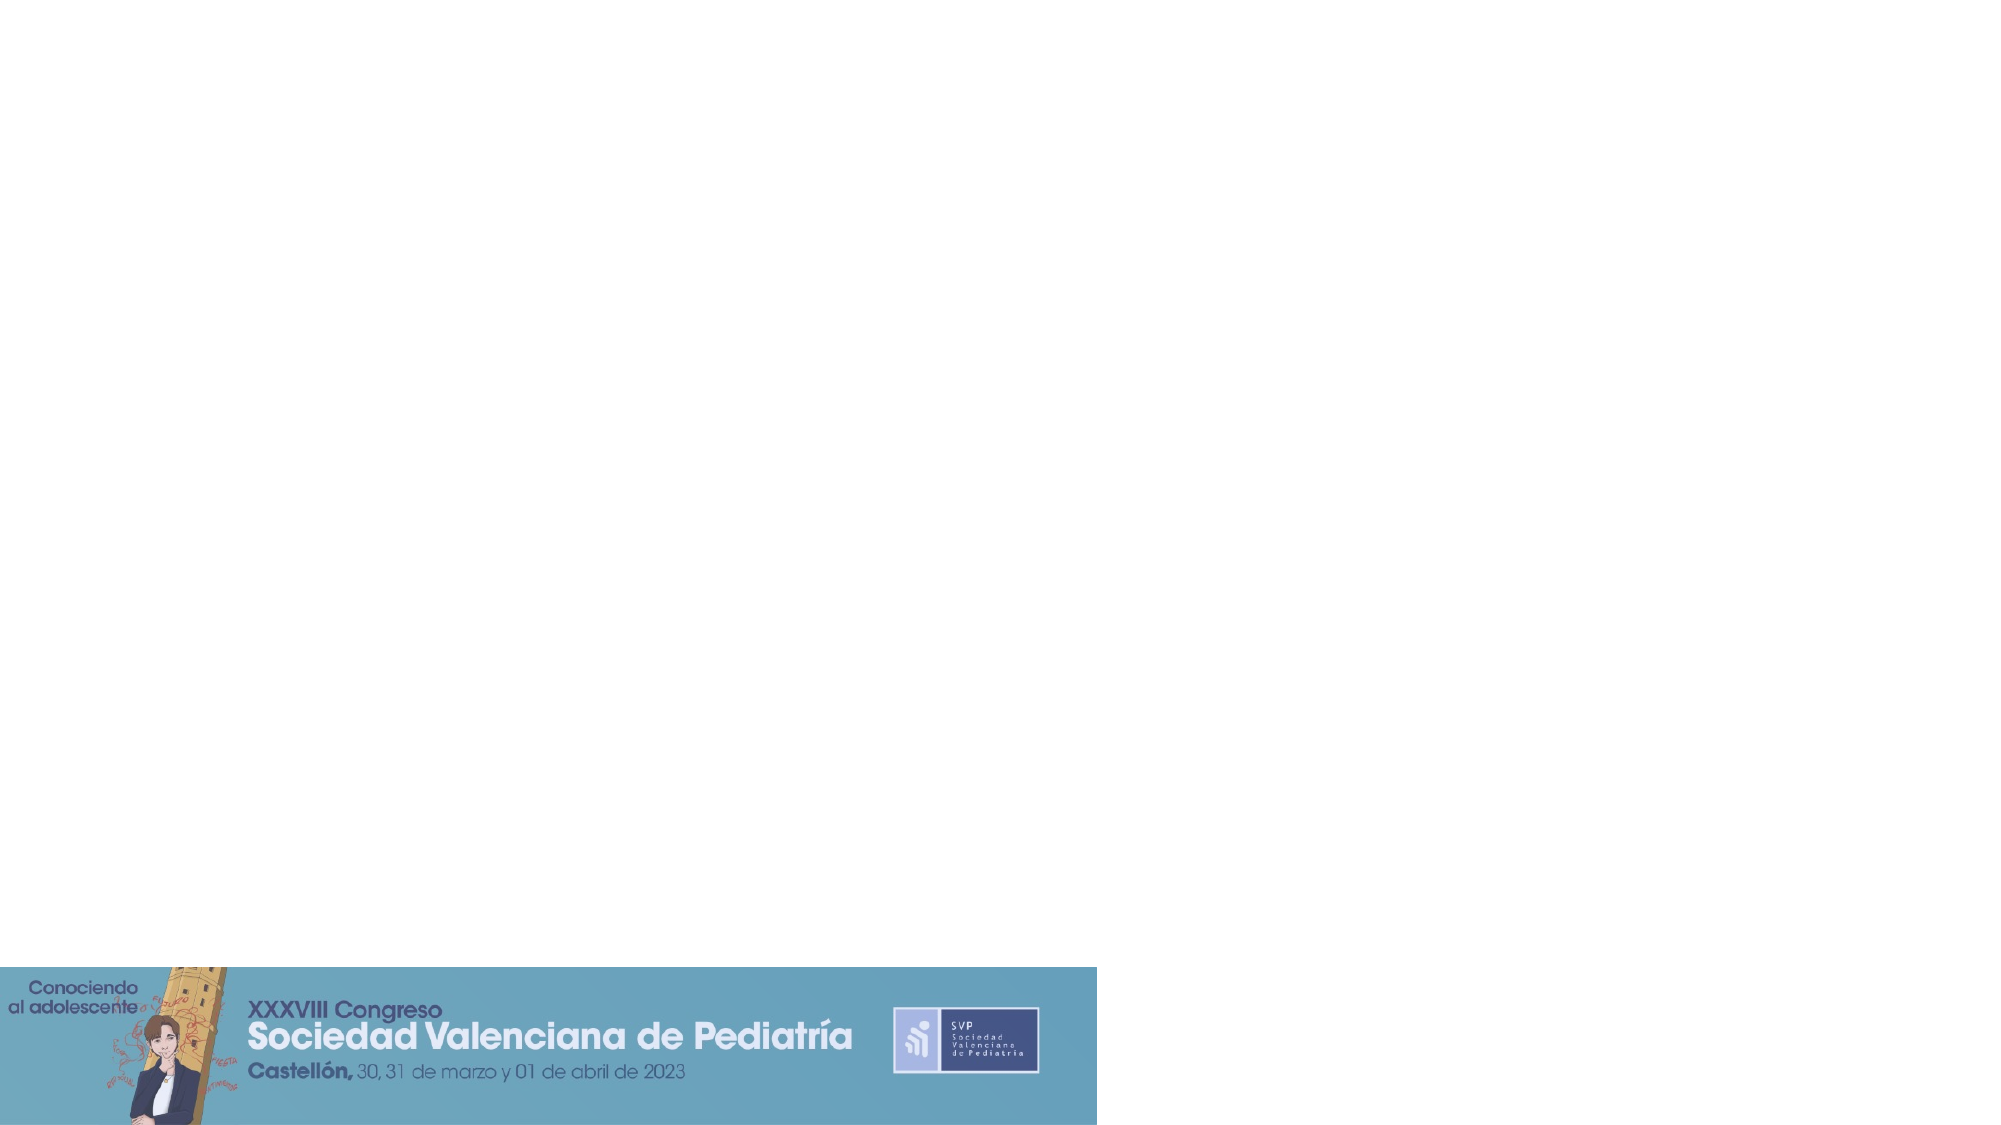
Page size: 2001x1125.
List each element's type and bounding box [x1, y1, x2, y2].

picture [0, 967, 1097, 1125]
